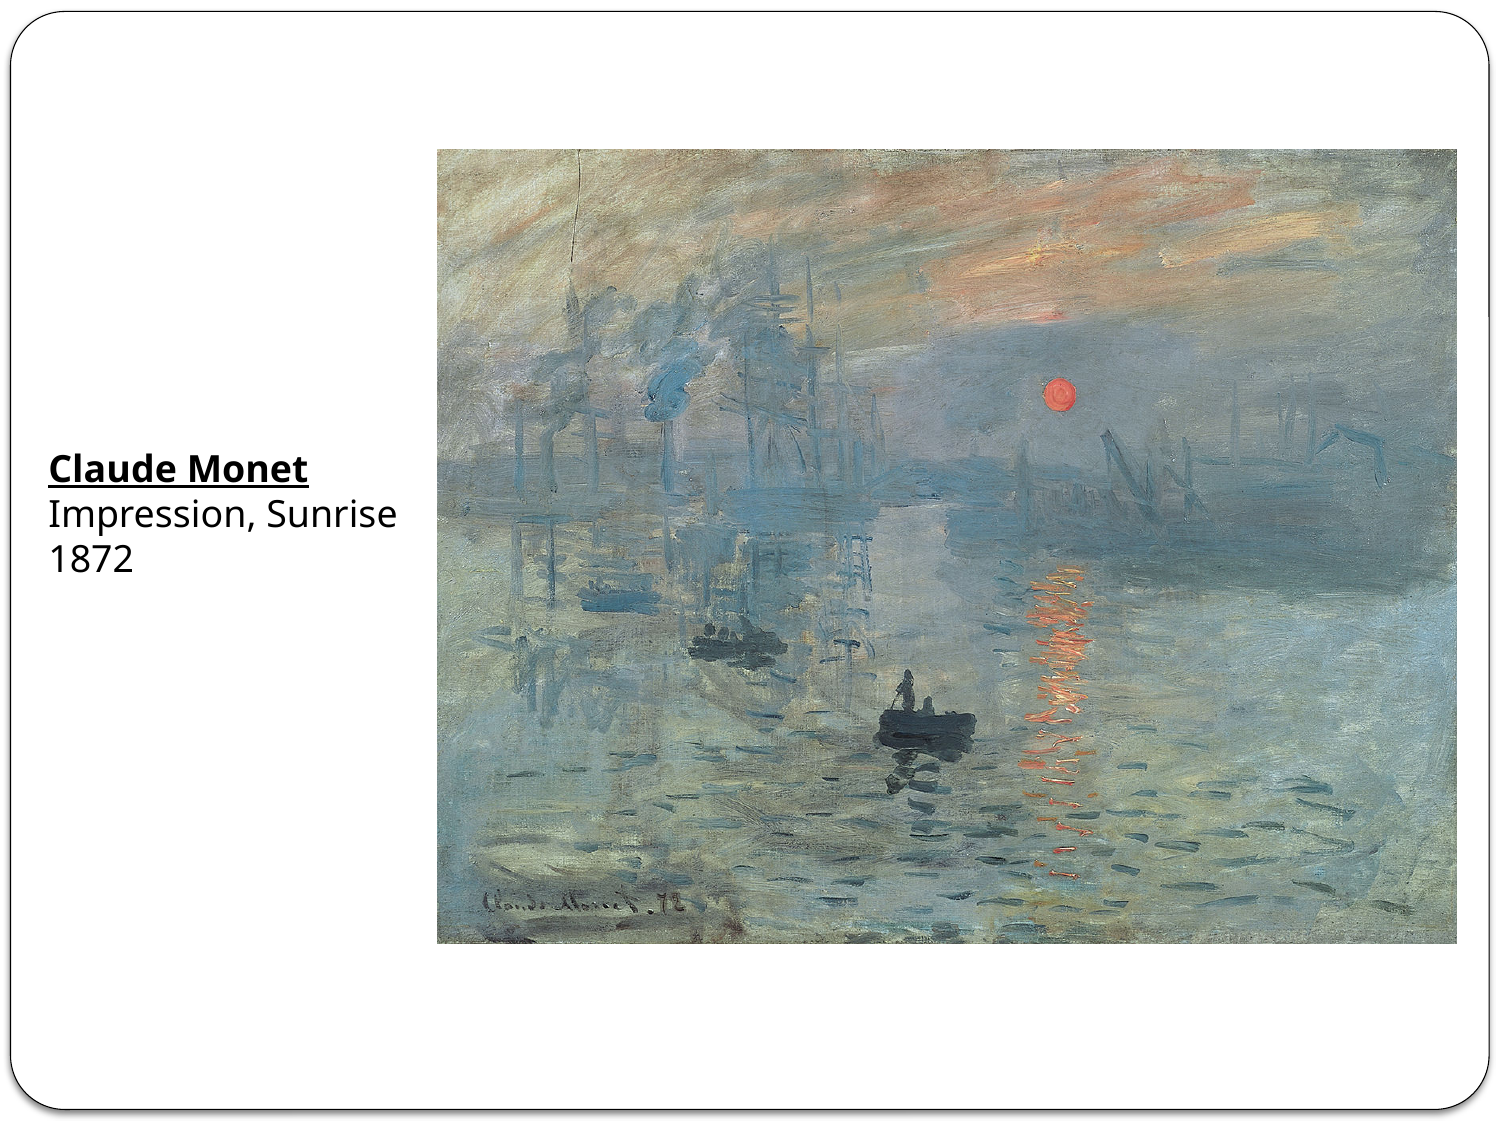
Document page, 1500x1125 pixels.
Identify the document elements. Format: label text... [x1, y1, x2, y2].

picture [437, 149, 1458, 944]
text_box Claude Monet Impression, Sunrise 1872 [33, 437, 423, 588]
